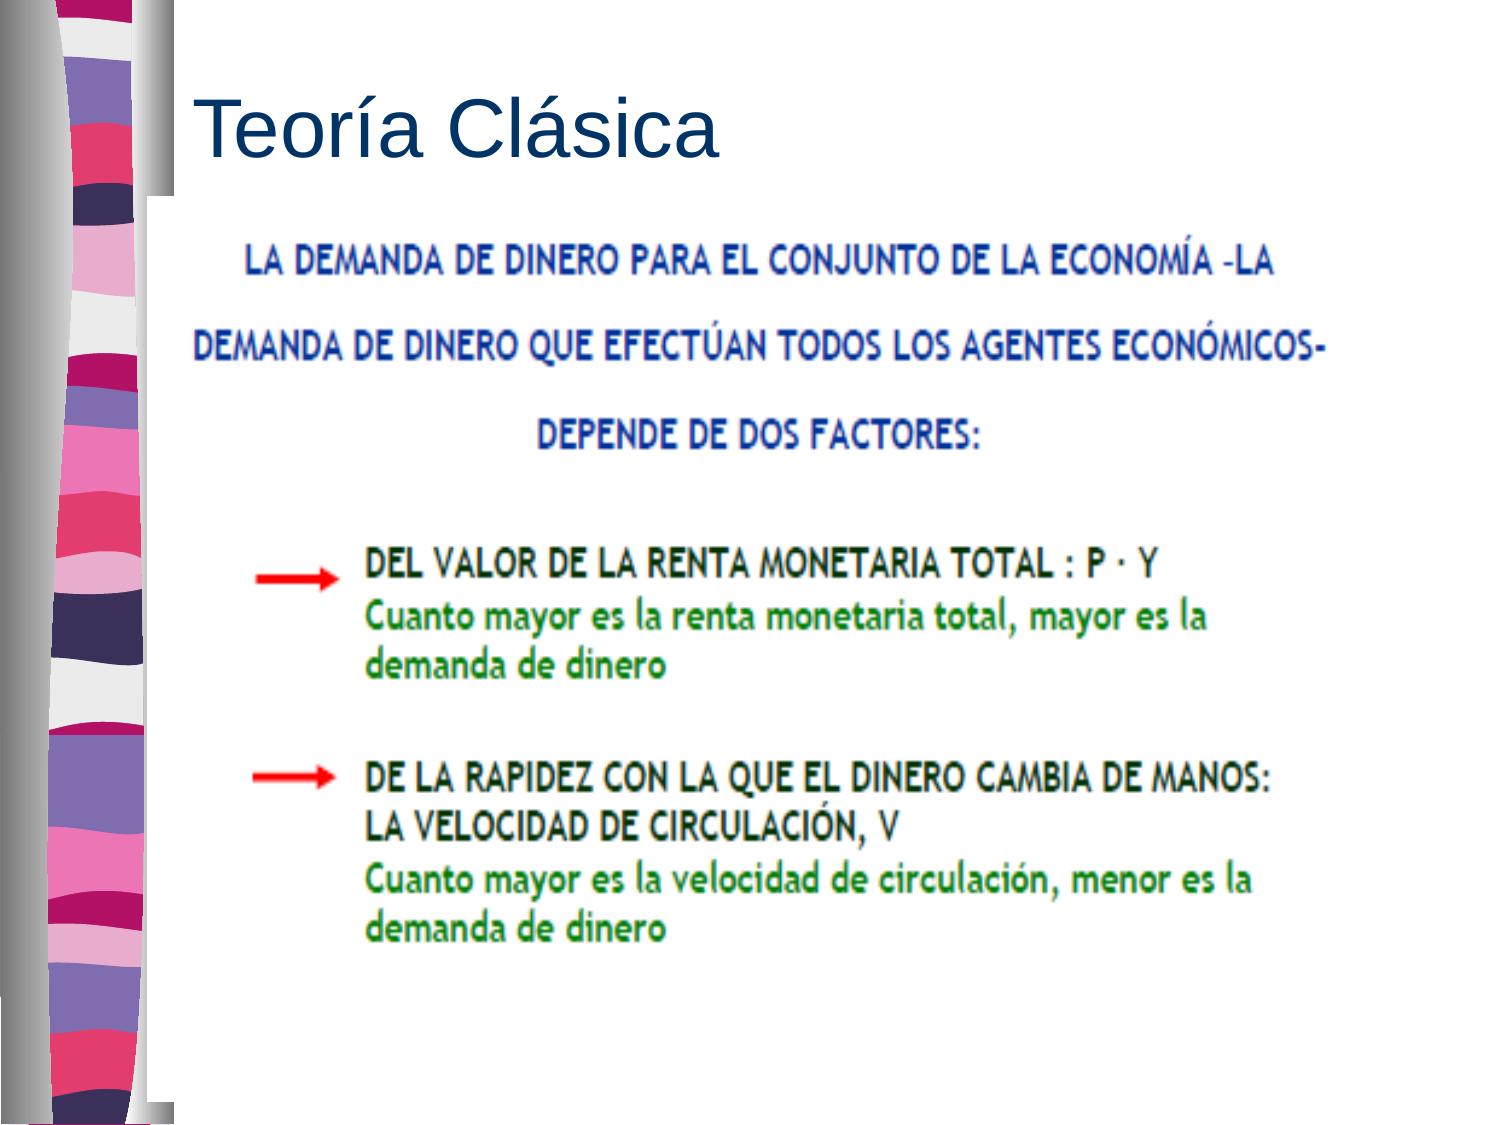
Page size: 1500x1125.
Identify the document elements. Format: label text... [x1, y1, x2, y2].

picture [147, 196, 1500, 1102]
text_box Teoría Clásica [177, 66, 939, 182]
